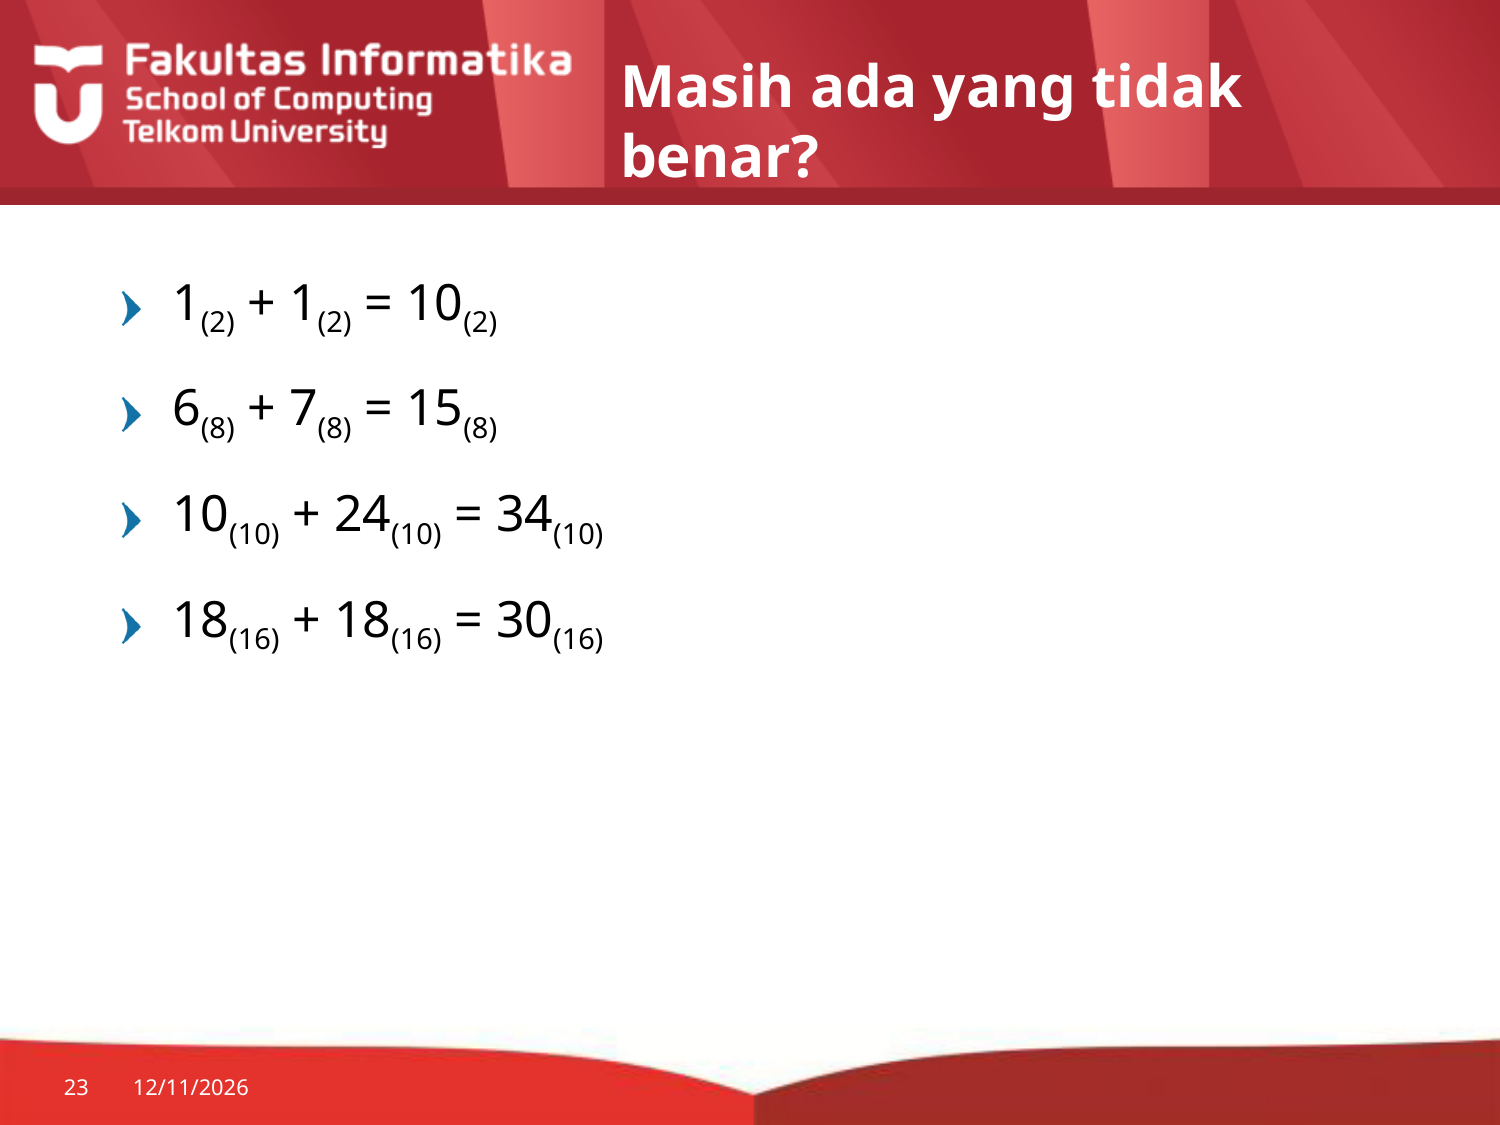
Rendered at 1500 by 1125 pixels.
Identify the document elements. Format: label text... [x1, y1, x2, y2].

slide_number 23 [63, 1058, 123, 1119]
title Masih ada yang tidak benar? [604, 37, 1438, 200]
picture [115, 491, 145, 540]
picture [115, 597, 145, 646]
picture [0, 1024, 1500, 1125]
picture [115, 280, 145, 328]
list 1(2) + 1(2) = 10(2) 6(8) + 7(8) = 15(8) 10(10) + 24(10) = 34(10) 18(16) + 18(16) = 30(16) [100, 262, 1438, 1000]
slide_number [132, 1058, 403, 1119]
picture [115, 386, 145, 434]
picture [0, 0, 1500, 205]
